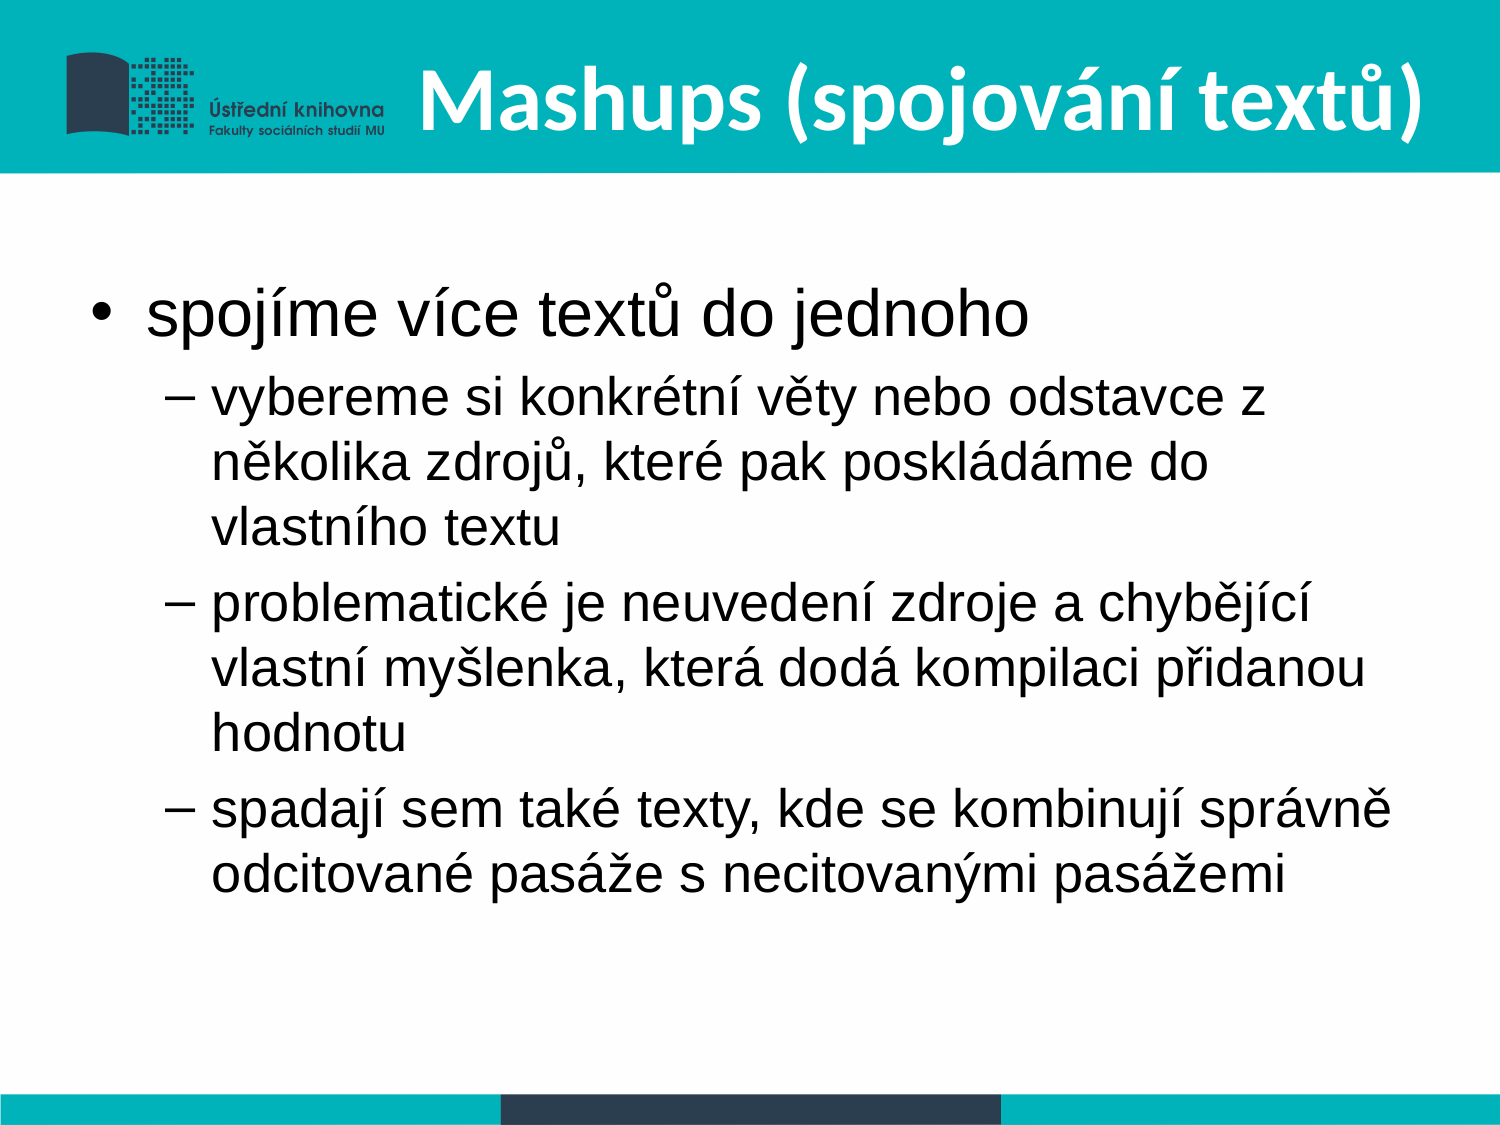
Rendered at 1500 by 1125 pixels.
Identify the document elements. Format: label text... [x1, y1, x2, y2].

title Mashups (spojování textů) [324, 0, 1500, 188]
picture [0, 0, 1500, 1125]
list spojíme více textů do jednoho vybereme si konkrétní věty nebo odstavce z několika zdrojů, které pak poskládáme do vlastního textu problematické je neuvedení zdroje a chybějící vlastní myšlenka, která dodá kompilaci přidanou hodnotu spadají sem také texty, kde se kombinují správně odcitované pasáže s necitovanými pasážemi [75, 262, 1425, 1005]
